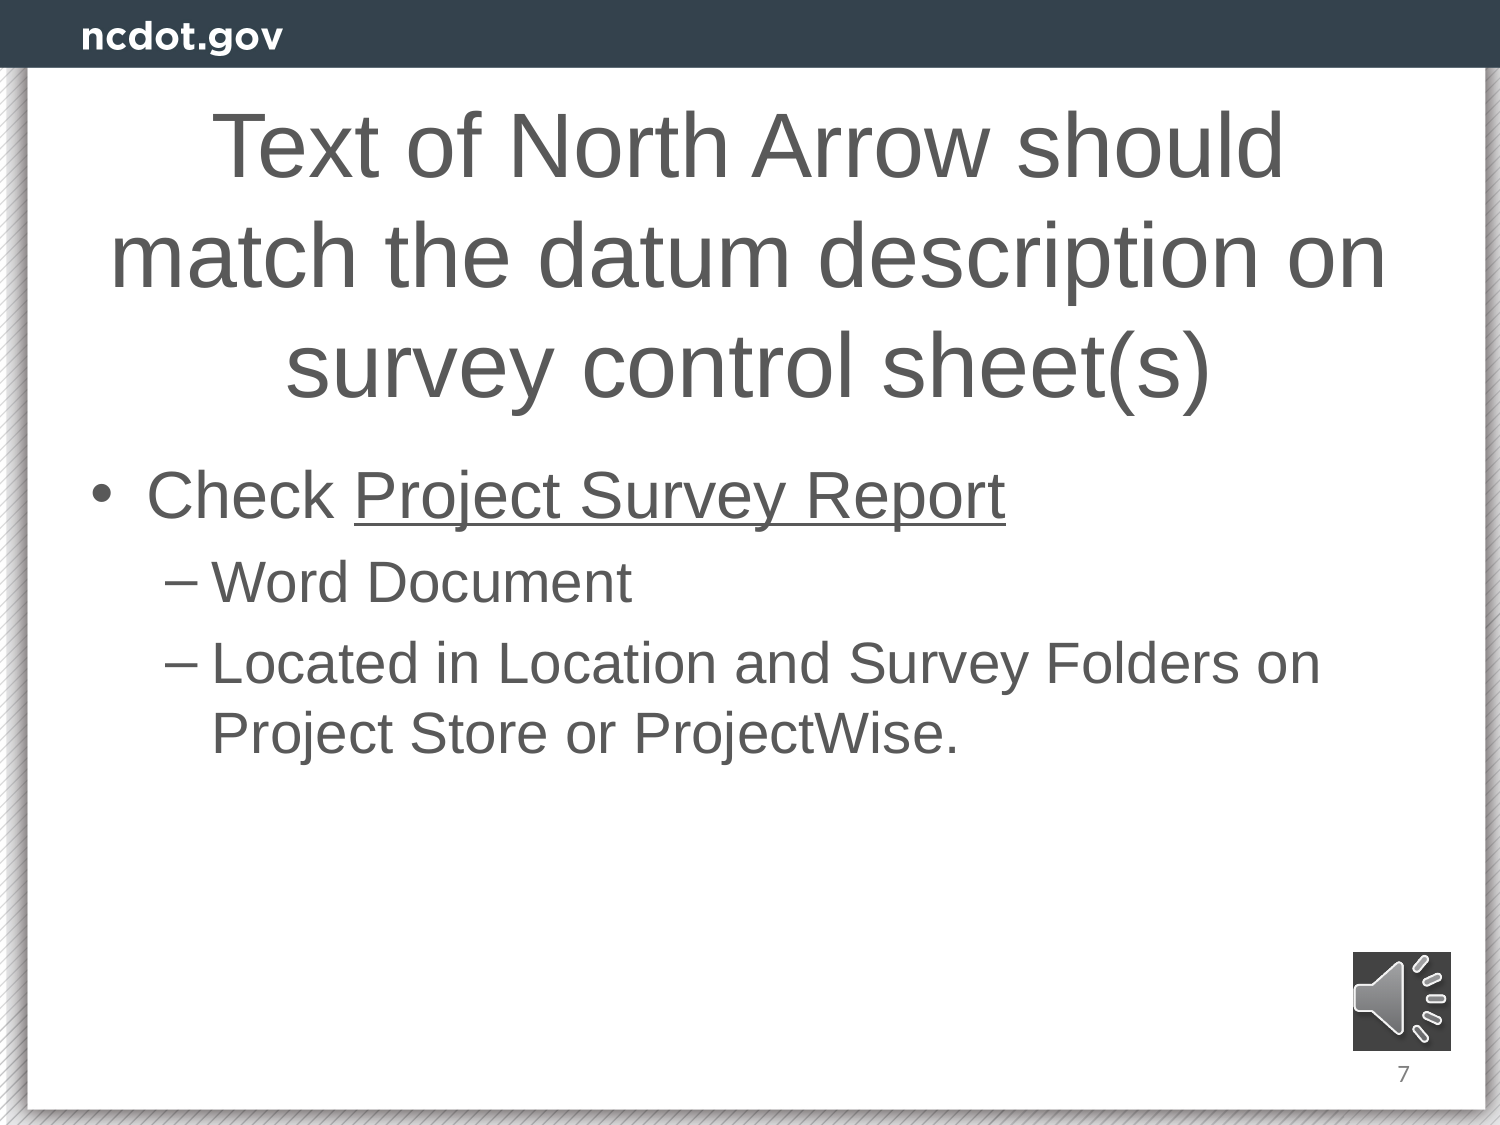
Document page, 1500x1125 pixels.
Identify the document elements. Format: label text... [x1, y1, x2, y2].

list Check Project Survey Report Word Document Located in Location and Survey Folders on Project Store or ProjectWise. [75, 444, 1425, 1125]
picture [0, 0, 1500, 1125]
title Text of North Arrow should match the datum description on survey control sheet(s) [75, 77, 1425, 425]
slide_number 7 [1074, 1042, 1425, 1103]
